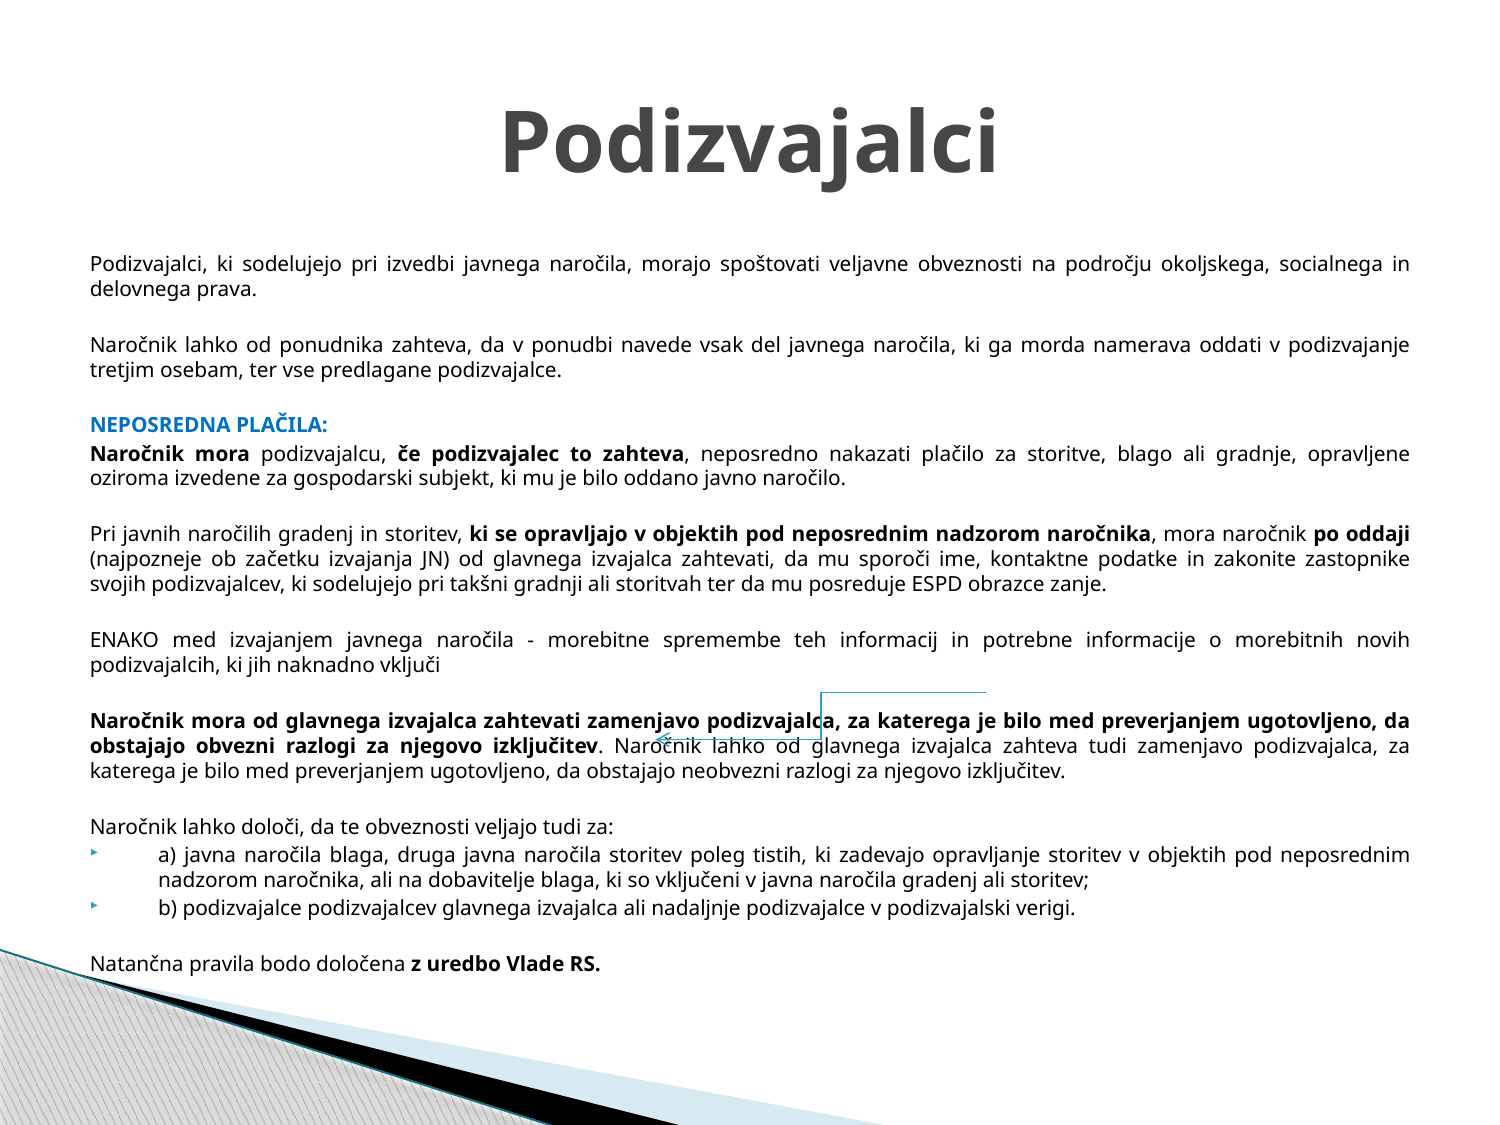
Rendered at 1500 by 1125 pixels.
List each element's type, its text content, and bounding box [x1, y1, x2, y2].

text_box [655, 692, 987, 740]
list Podizvajalci, ki sodelujejo pri izvedbi javnega naročila, morajo spoštovati veljavne obveznosti na področju okoljskega, socialnega in delovnega prava. Naročnik lahko od ponudnika zahteva, da v ponudbi navede vsak del javnega naročila, ki ga morda namerava oddati v podizvajanje tretjim osebam, ter vse predlagane podizvajalce. NEPOSREDNA PLAČILA: Naročnik mora podizvajalcu, če podizvajalec to zahteva, neposredno nakazati plačilo za storitve, blago ali gradnje, opravljene oziroma izvedene za gospodarski subjekt, ki mu je bilo oddano javno naročilo. Pri javnih naročilih gradenj in storitev, ki se opravljajo v objektih pod neposrednim nadzorom naročnika, mora naročnik po oddaji (najpozneje ob začetku izvajanja JN) od glavnega izvajalca zahtevati, da mu sporoči ime, kontaktne podatke in zakonite zastopnike svojih podizvajalcev, ki sodelujejo pri takšni gradnji ali storitvah ter da mu posreduje ESPD obrazce zanje. ENAKO med izvajanjem javnega naročila - morebitne spremembe teh informacij in potrebne informacije o morebitnih novih podizvajalcih, ki jih naknadno vključi Naročnik mora od glavnega izvajalca zahtevati zamenjavo podizvajalca, za katerega je bilo med preverjanjem ugotovljeno, da obstajajo obvezni razlogi za njegovo izključitev. Naročnik lahko od glavnega izvajalca zahteva tudi zamenjavo podizvajalca, za katerega je bilo med preverjanjem ugotovljeno, da obstajajo neobvezni razlogi za njegovo izključitev. Naročnik lahko določi, da te obveznosti veljajo tudi za: a) javna naročila blaga, druga javna naročila storitev poleg tistih, ki zadevajo opravljanje storitev v objektih pod neposrednim nadzorom naročnika, ali na dobavitelje blaga, ki so vključeni v javna naročila gradenj ali storitev; b) podizvajalce podizvajalcev glavnega izvajalca ali nadaljnje podizvajalce v podizvajalski verigi. Natančna pravila bodo določena z uredbo Vlade RS. [75, 243, 1425, 986]
title Podizvajalci [75, 45, 1425, 233]
